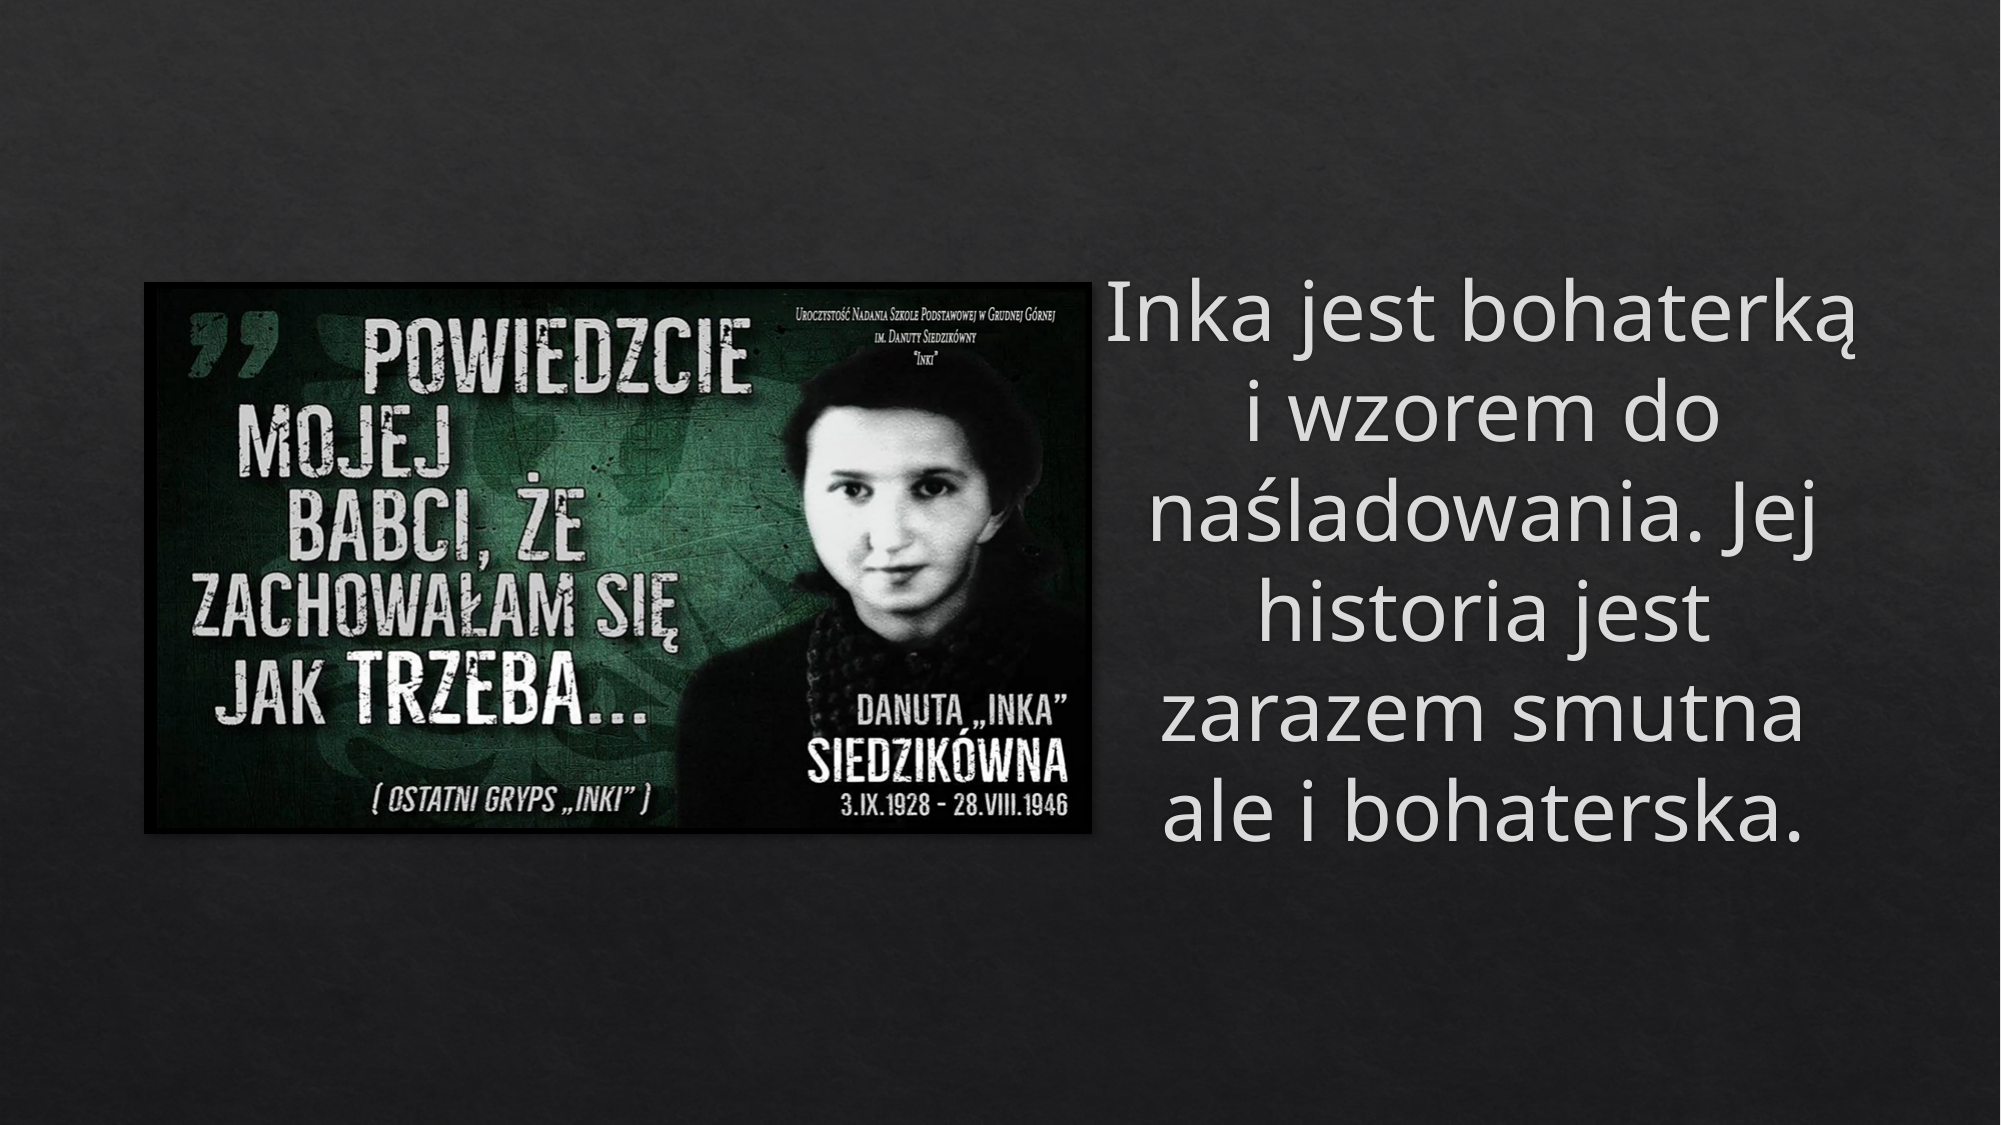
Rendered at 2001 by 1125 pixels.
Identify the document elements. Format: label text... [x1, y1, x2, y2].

picture [149, 288, 1087, 828]
title Inka jest bohaterką i wzorem do naśladowania. Jej historia jest zarazem smutna ale i bohaterska. [1085, 132, 1881, 984]
